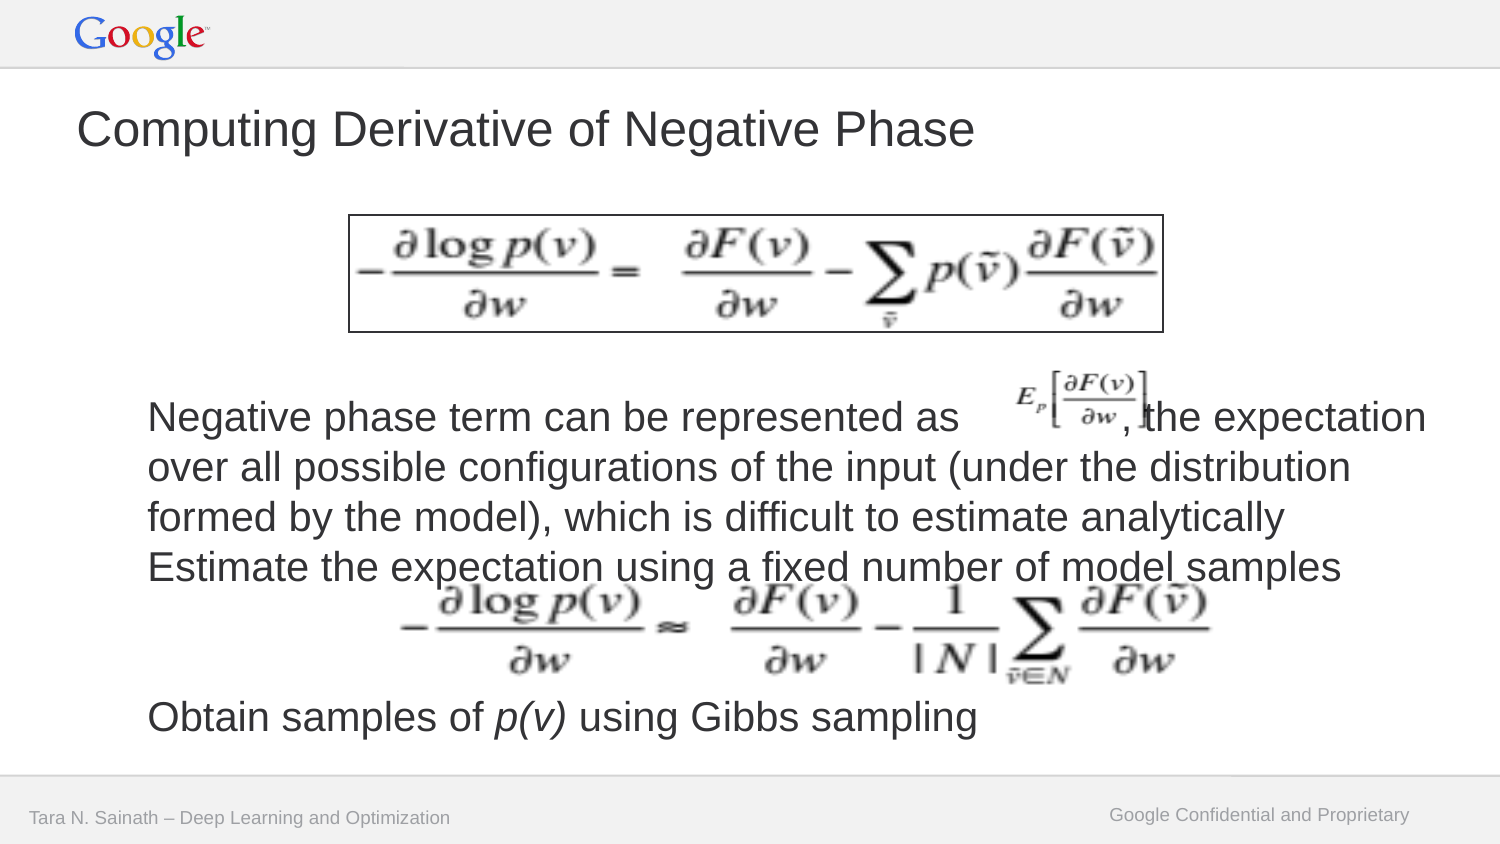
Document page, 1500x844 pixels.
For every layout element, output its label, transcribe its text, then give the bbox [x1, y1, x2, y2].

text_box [1012, 365, 1158, 430]
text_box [395, 571, 1217, 688]
title Computing Derivative of Negative Phase [61, 81, 1412, 188]
list Negative phase term can be represented as , the expectation over all possible configurations of the input (under the distribution formed by the model), which is difficult to estimate analytically Estimate the expectation using a fixed number of model samples Obtain samples of p(v) using Gibbs sampling [132, 375, 1495, 522]
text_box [349, 215, 1163, 332]
